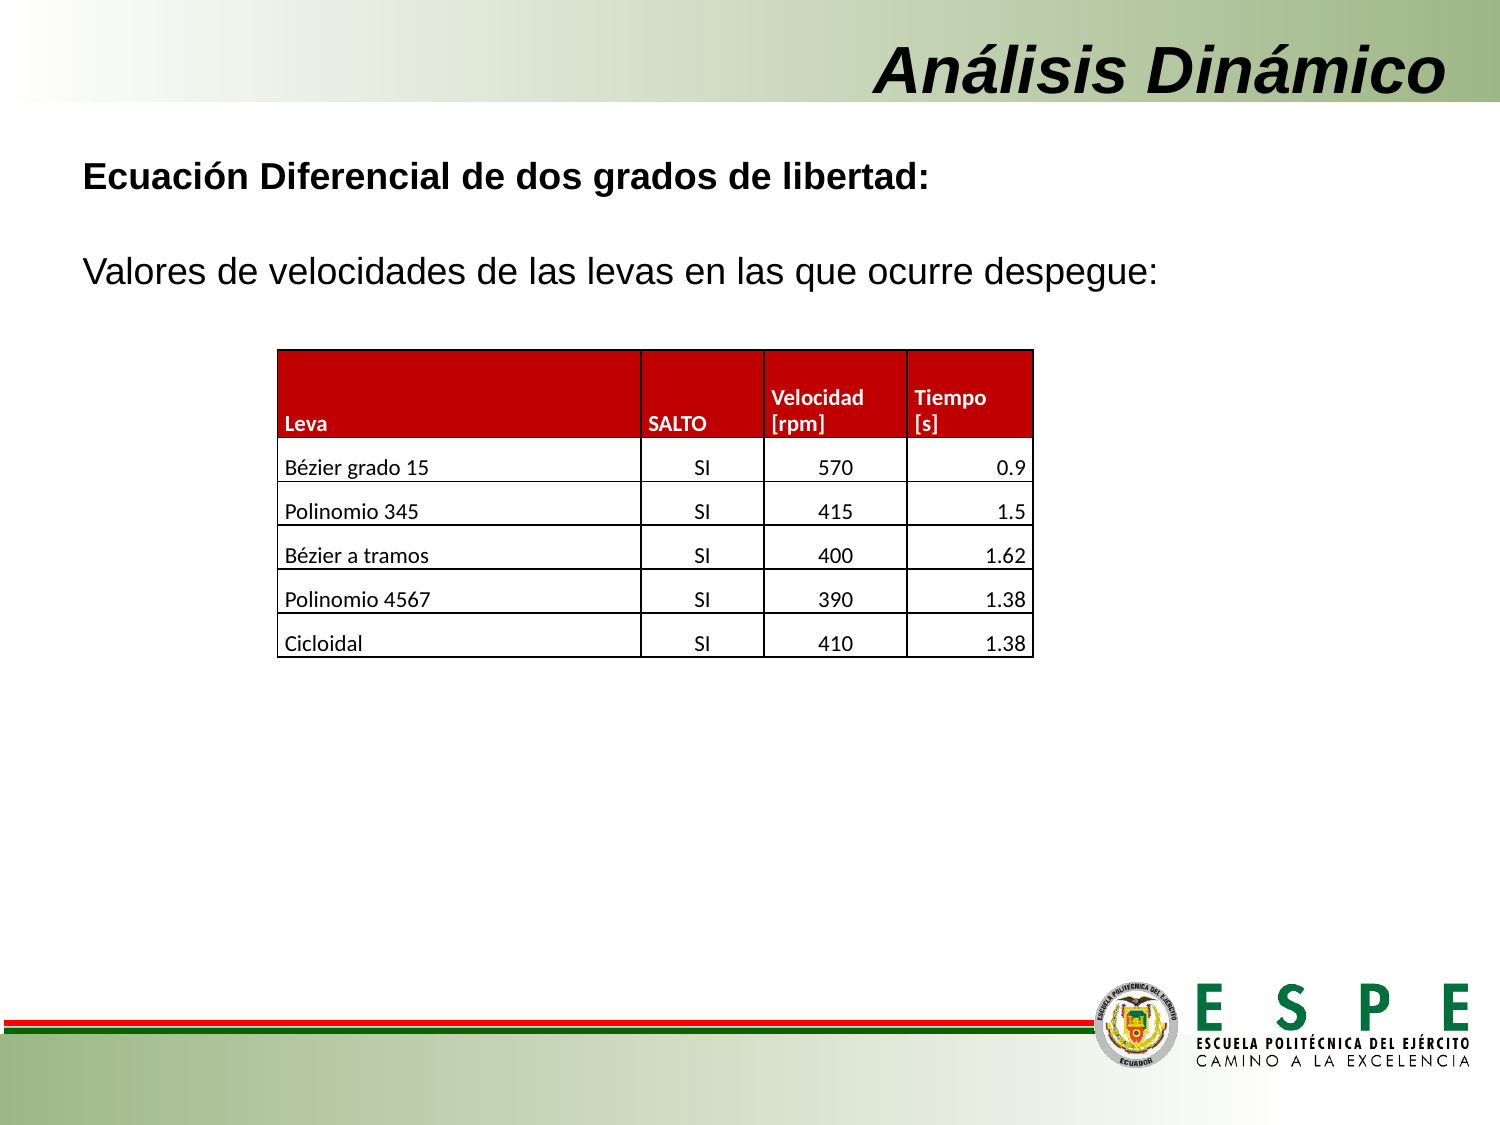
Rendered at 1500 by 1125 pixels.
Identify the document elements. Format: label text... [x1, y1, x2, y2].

picture [1057, 964, 1500, 1093]
table_cell Polinomio 345 [278, 482, 640, 524]
table_cell 415 [765, 482, 906, 524]
table_cell SI [642, 438, 763, 481]
table_header SALTO [642, 351, 763, 437]
table_cell 0.9 [908, 438, 1032, 481]
table_header Velocidad [rpm] [765, 351, 906, 437]
table_cell 400 [765, 526, 906, 568]
text_box Ecuación Diferencial de dos grados de libertad: [67, 145, 1223, 205]
table_cell Polinomio 4567 [278, 570, 640, 612]
table_cell 410 [765, 614, 906, 656]
table_cell 1.38 [908, 570, 1032, 612]
table_cell Cicloidal [278, 614, 640, 656]
table_cell 390 [765, 570, 906, 612]
table_cell SI [642, 526, 763, 568]
table_header Leva [278, 351, 640, 437]
title Análisis Dinámico [112, 19, 1463, 112]
table_cell SI [642, 570, 763, 612]
text_box Valores de velocidades de las levas en las que ocurre despegue: [67, 239, 1223, 300]
table_cell Bézier a tramos [278, 526, 640, 568]
table_cell 570 [765, 438, 906, 481]
table_cell 1.62 [908, 526, 1032, 568]
table_cell SI [642, 482, 763, 524]
table_cell Bézier grado 15 [278, 438, 640, 481]
table_header Tiempo [s] [908, 351, 1032, 437]
table_cell 1.5 [908, 482, 1032, 524]
table_cell 1.38 [908, 614, 1032, 656]
table_cell SI [642, 614, 763, 656]
